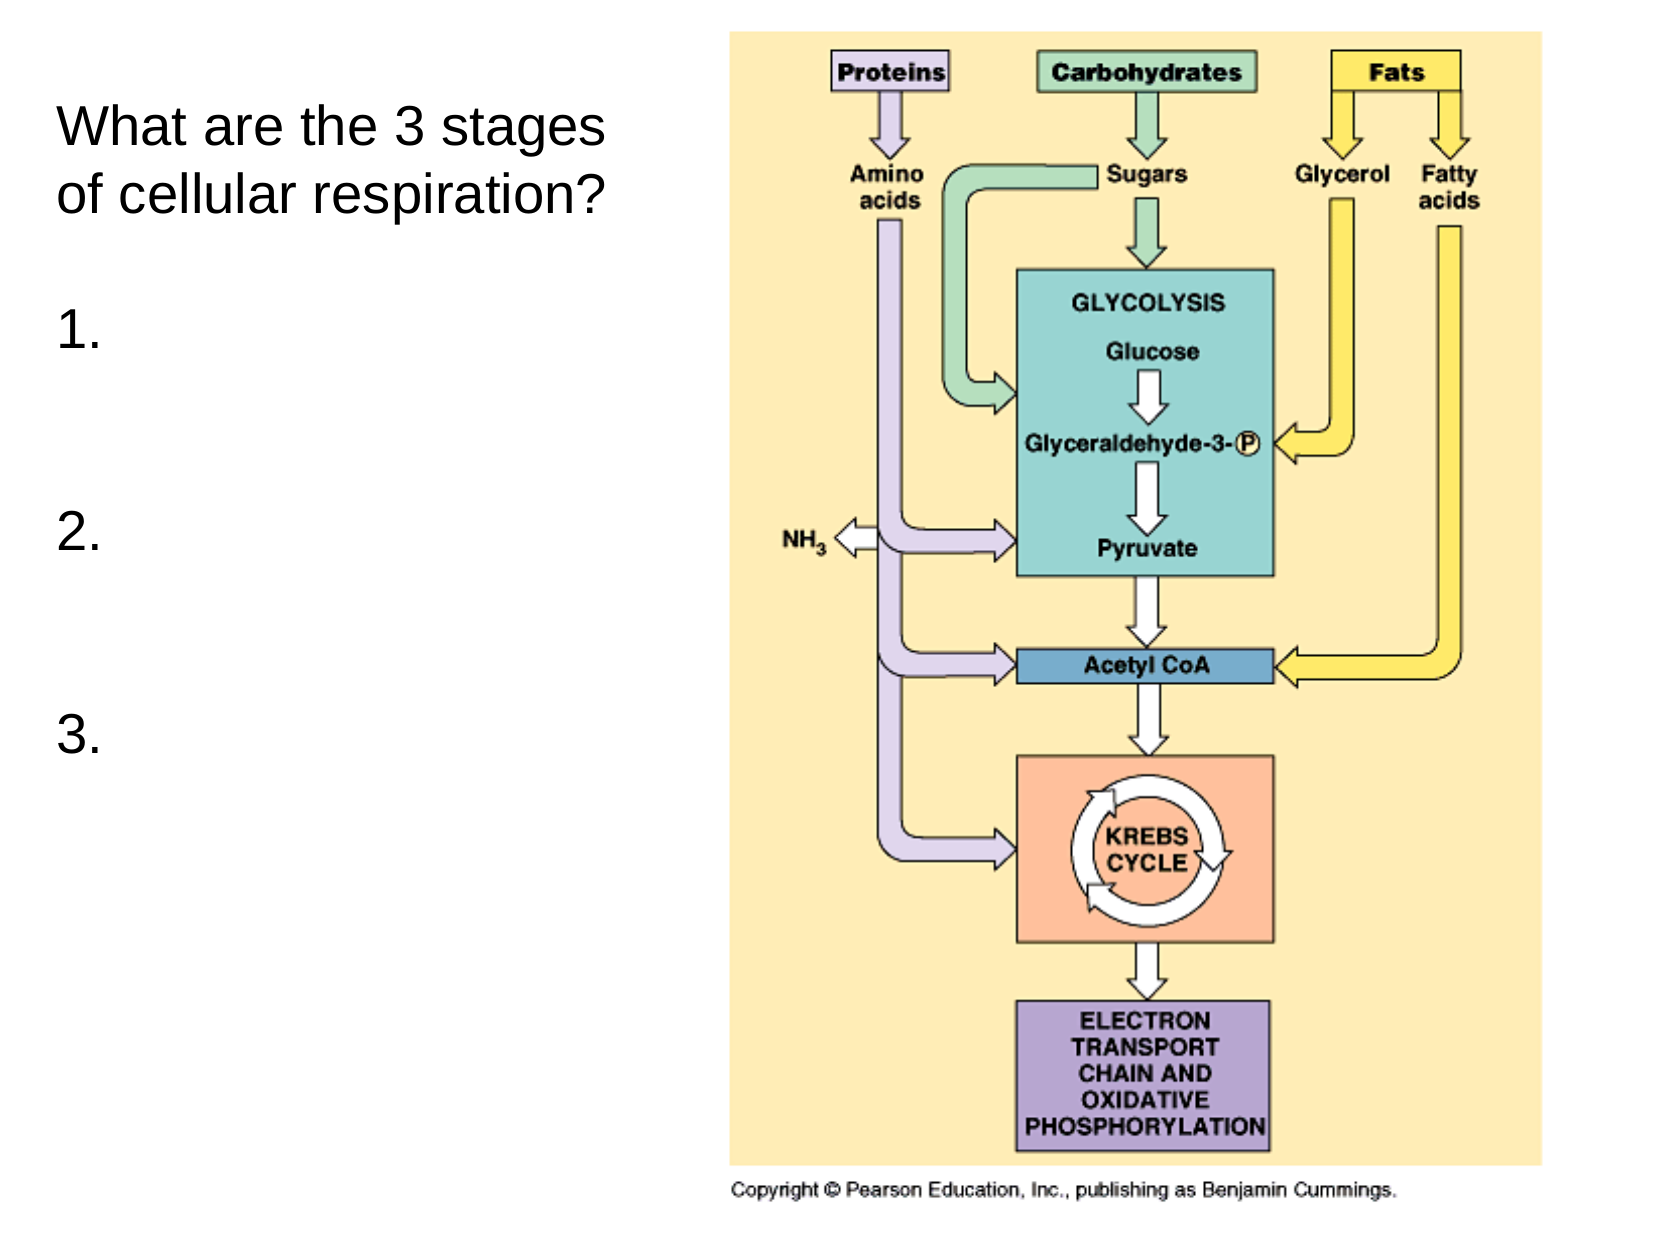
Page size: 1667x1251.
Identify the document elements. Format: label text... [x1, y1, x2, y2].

text_box What are the 3 stages of cellular respiration? 1. 2. 3. [50, 83, 652, 917]
text_box [716, 16, 1559, 1214]
